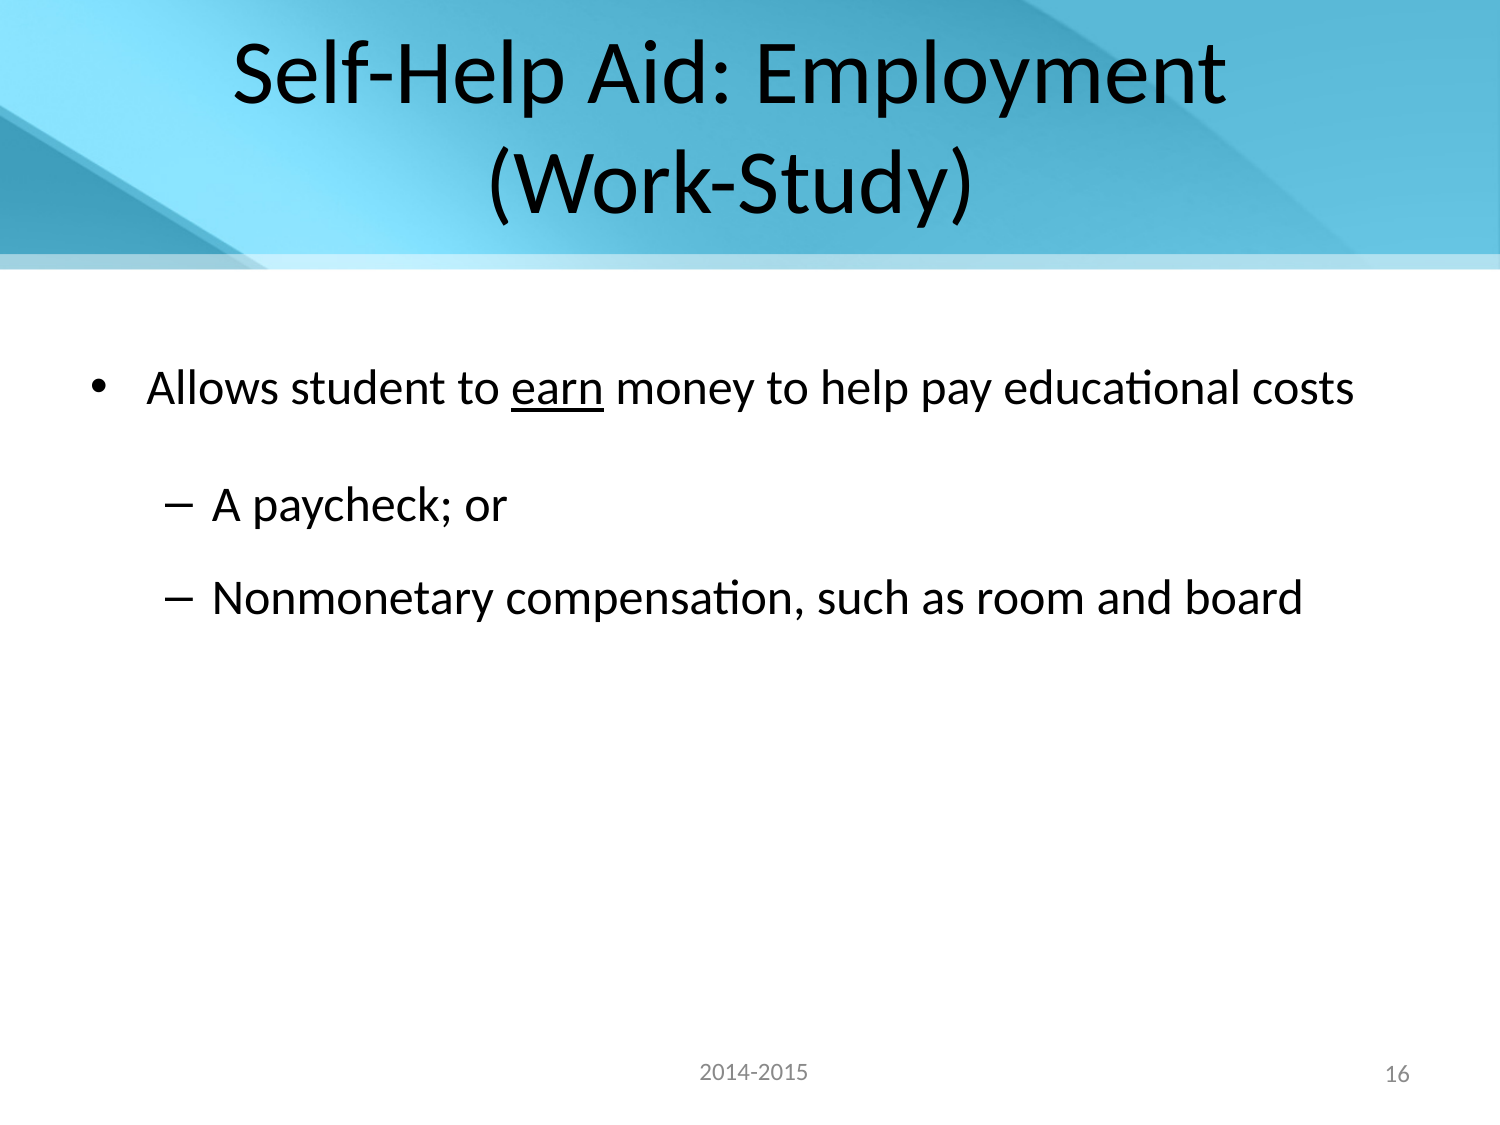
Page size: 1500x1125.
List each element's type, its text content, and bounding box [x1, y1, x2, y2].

title Self-Help Aid: Employment (Work-Study) [66, 27, 1417, 216]
list Allows student to earn money to help pay educational costs A paycheck; or Nonmonetary compensation, such as room and board [74, 262, 1426, 1006]
picture [0, 0, 1500, 1125]
slide_number 16 [1074, 1042, 1425, 1103]
footer 2014-2015 [516, 1040, 992, 1101]
